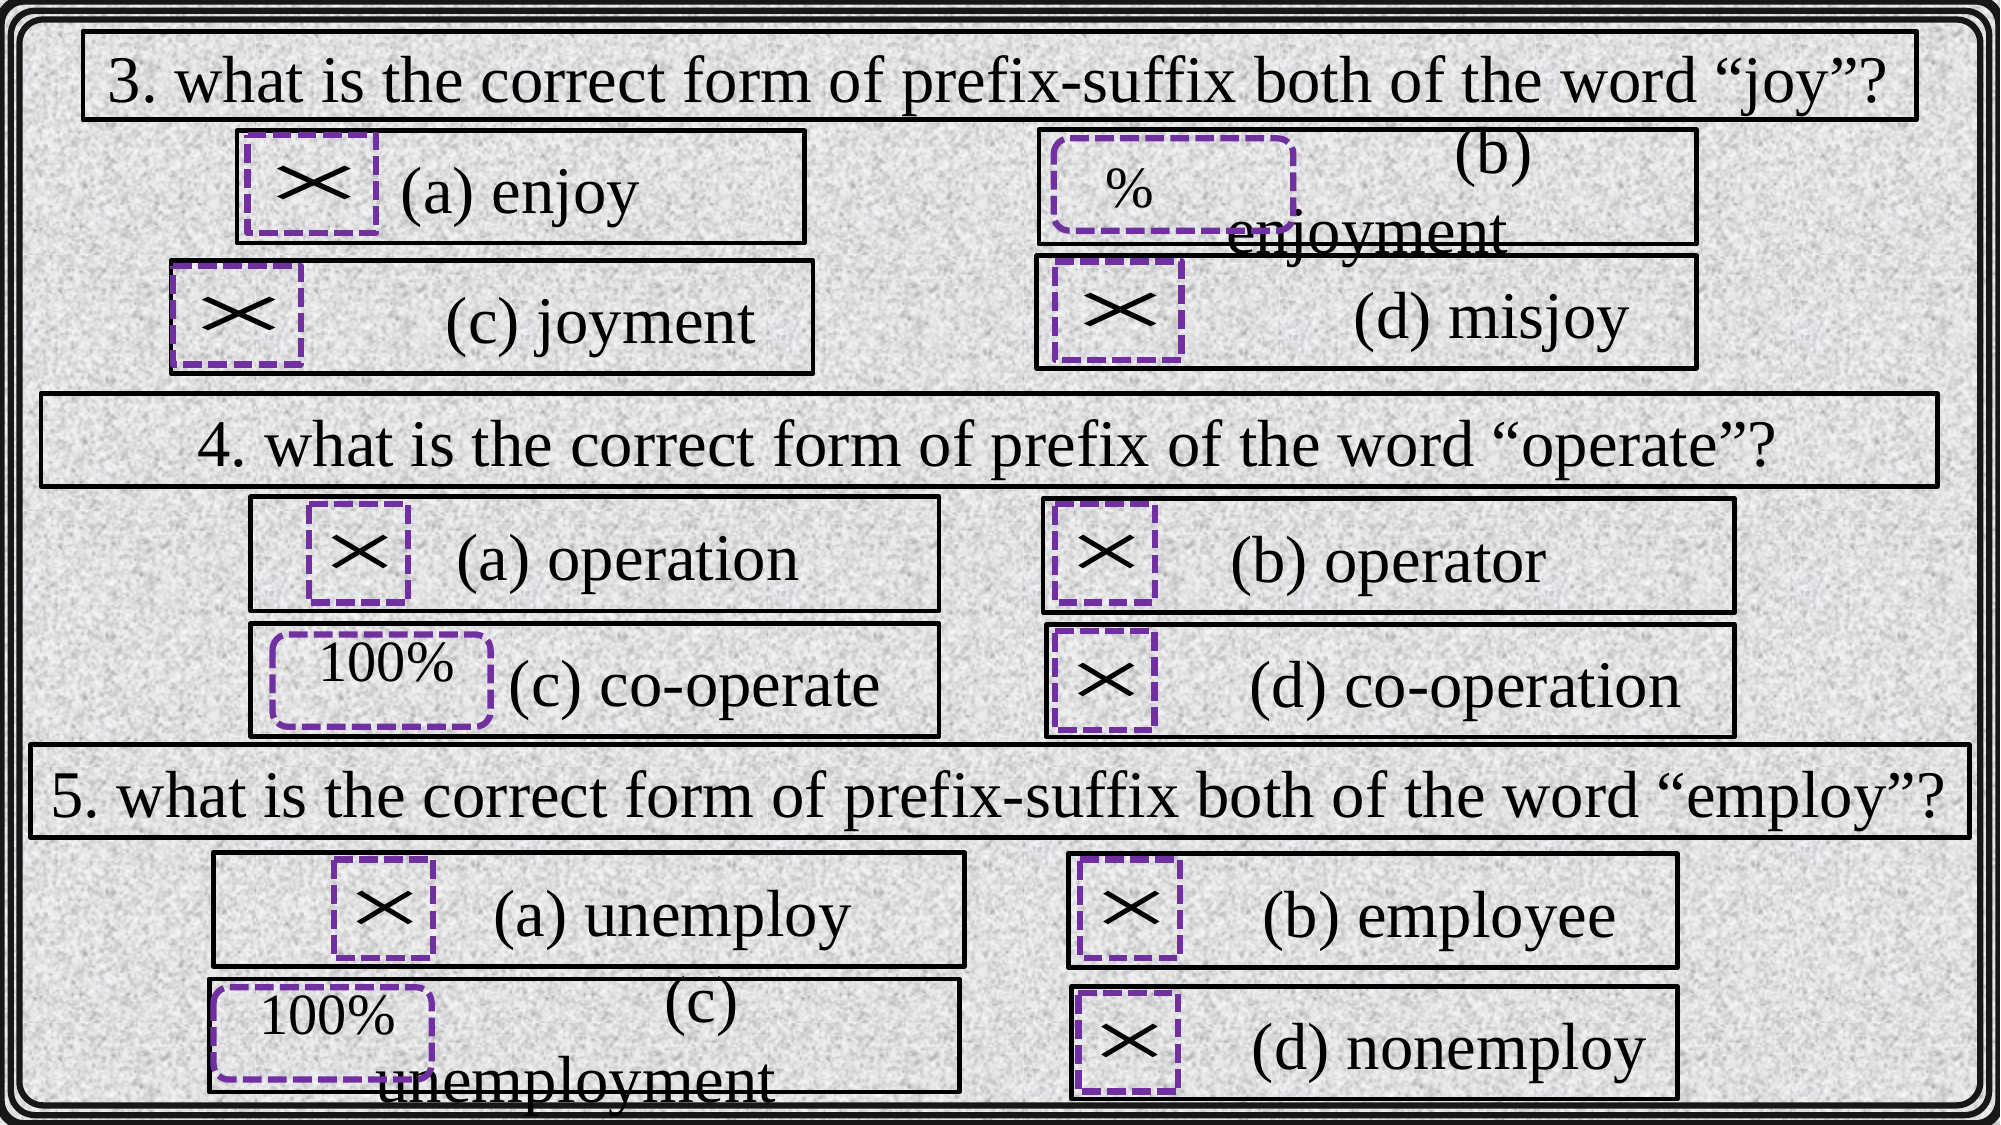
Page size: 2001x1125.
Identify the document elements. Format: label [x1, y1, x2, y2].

text_box [0, 0, 2000, 1125]
